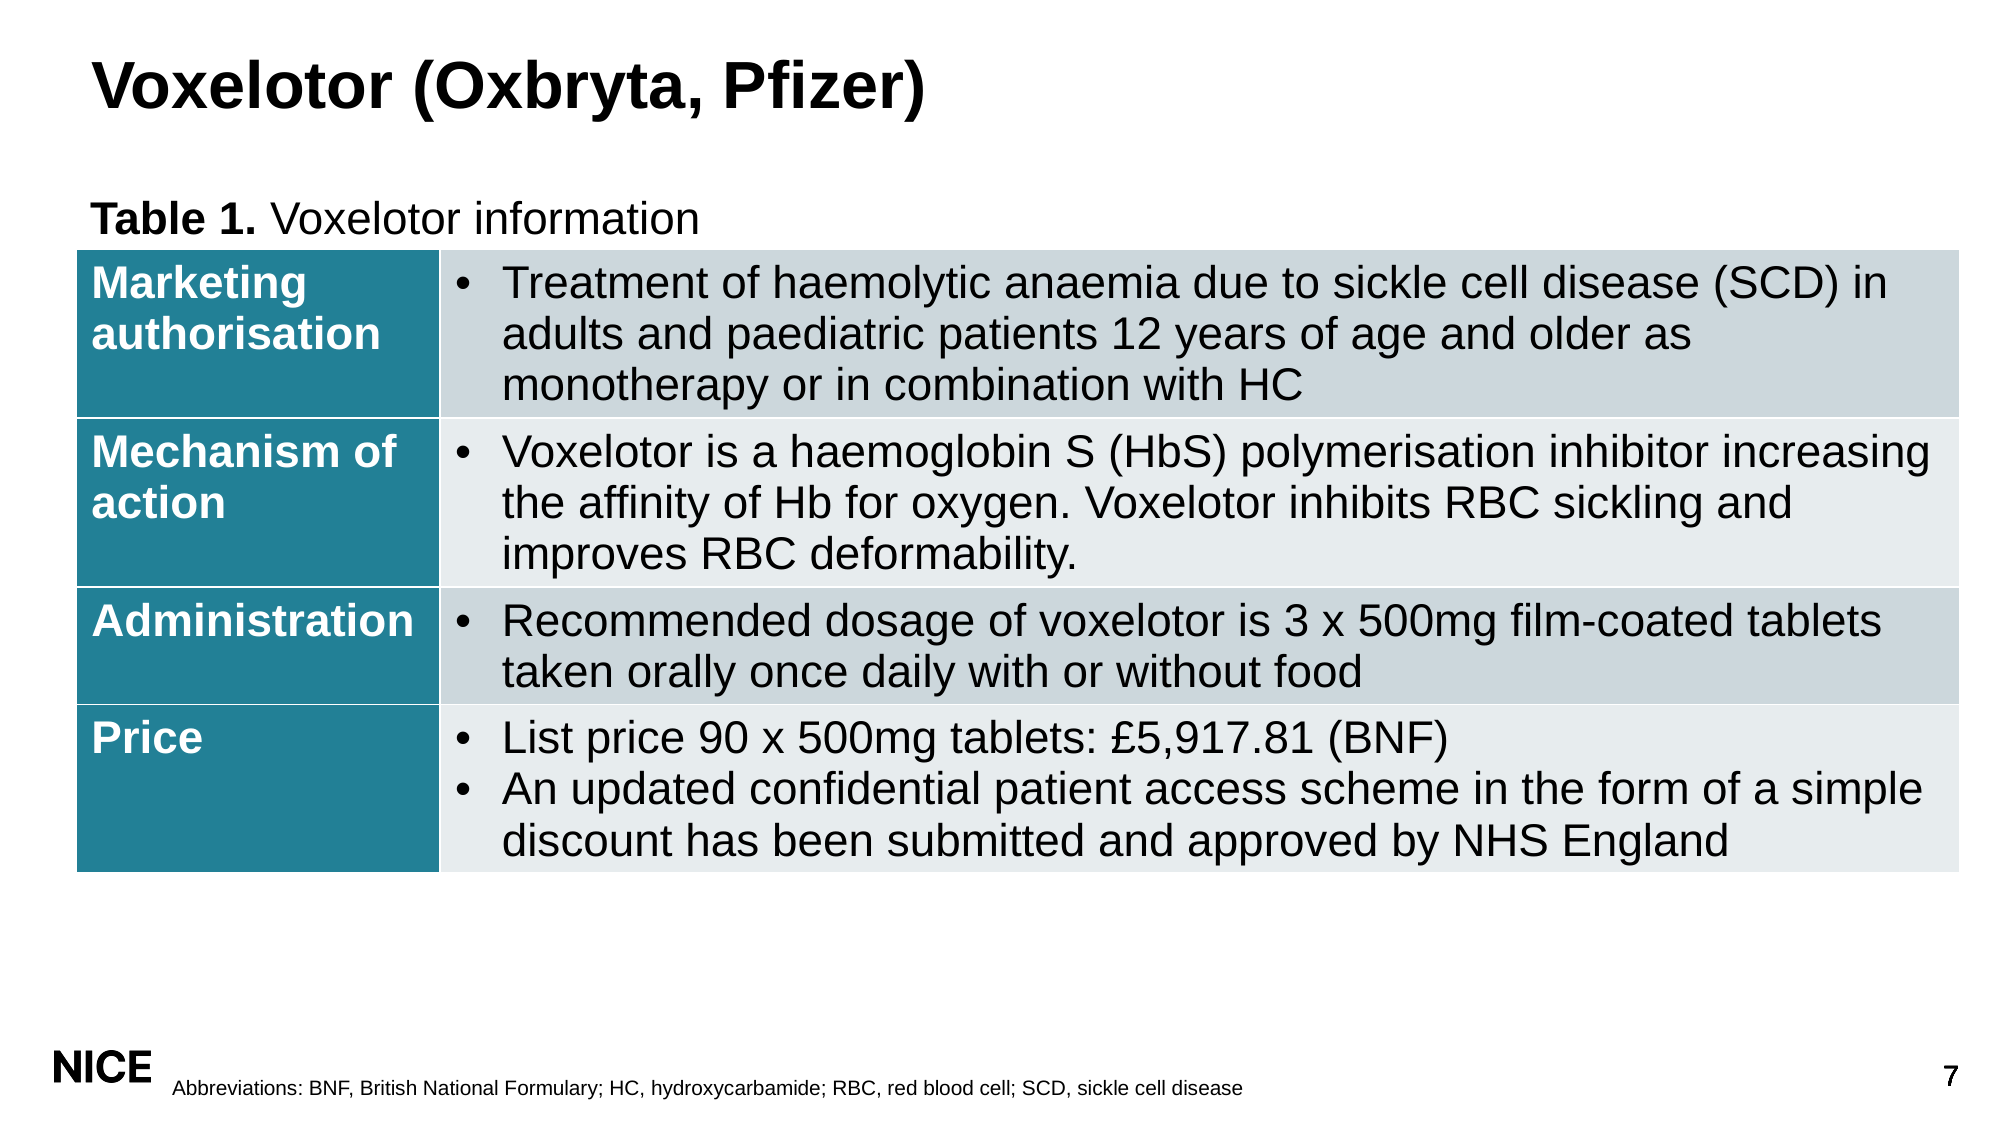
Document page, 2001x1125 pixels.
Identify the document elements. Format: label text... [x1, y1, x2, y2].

table_cell Recommended dosage of voxelotor is 3 x 500mg film-coated tablets taken orally once daily with or without food [441, 588, 1959, 704]
table_header Treatment of haemolytic anaemia due to sickle cell disease (SCD) in adults and paediatric patients 12 years of age and older as monotherapy or in combination with HC [441, 250, 1959, 417]
table_header Marketing authorisation [77, 252, 439, 417]
table_cell Mechanism of action [77, 419, 439, 586]
picture [54, 1050, 151, 1083]
table_cell Voxelotor is a haemoglobin S (HbS) polymerisation inhibitor increasing the affinity of Hb for oxygen. Voxelotor inhibits RBC sickling and improves RBC deformability. [441, 419, 1959, 586]
text_box Table 1. Voxelotor information [75, 181, 716, 252]
table_cell Administration [77, 588, 439, 704]
table_cell List price 90 x 500mg tablets: £5,917.81 (BNF) An updated confidential patient access scheme in the form of a simple discount has been submitted and approved by NHS England [441, 705, 1959, 872]
table_cell Price [77, 705, 439, 872]
text_box Abbreviations: BNF, British National Formulary; HC, hydroxycarbamide; RBC, red blood cell; SCD, sickle cell disease [157, 1069, 1929, 1120]
title Voxelotor (Oxbryta, Pfizer) [76, 43, 1923, 141]
